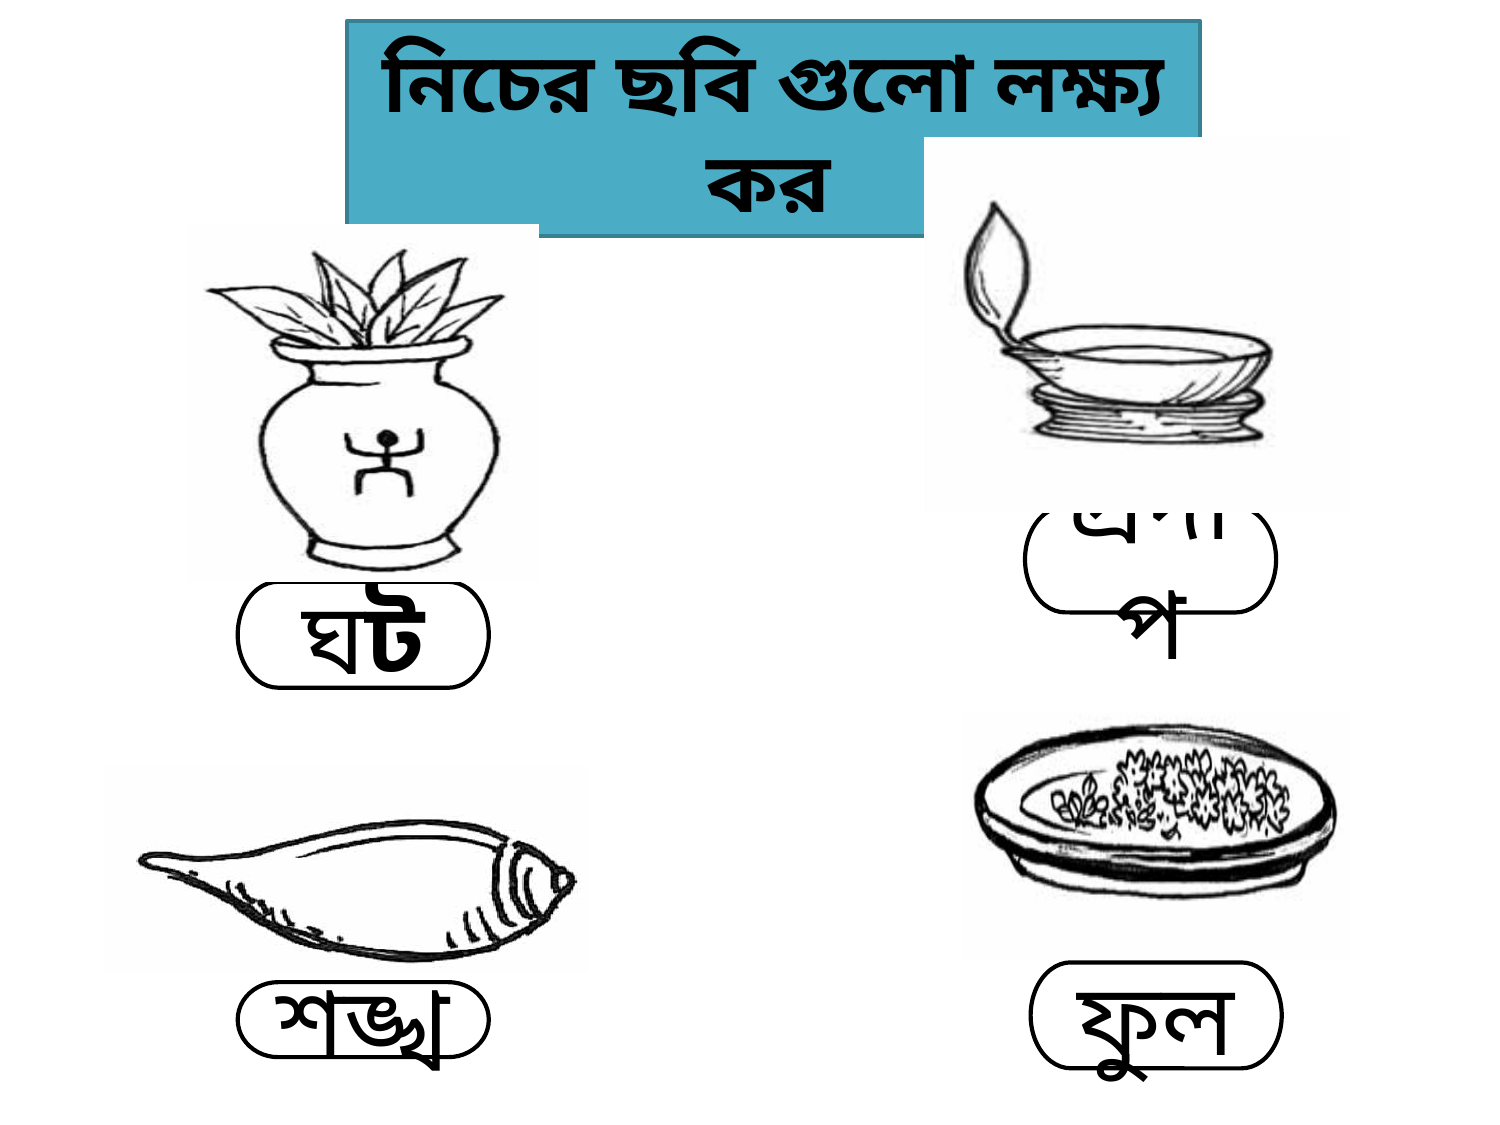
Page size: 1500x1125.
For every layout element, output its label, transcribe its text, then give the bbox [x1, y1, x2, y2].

picture [962, 712, 1351, 960]
text_box নিচের ছবি গুলো লক্ষ্য কর [345, 19, 1202, 238]
text_box ঘট [235, 591, 491, 690]
text_box প্রদীপ [1022, 522, 1279, 615]
picture [924, 137, 1351, 513]
picture [105, 766, 589, 973]
text_box ফুল [1028, 969, 1284, 1071]
picture [187, 224, 539, 583]
text_box শঙ্খ [235, 983, 491, 1060]
